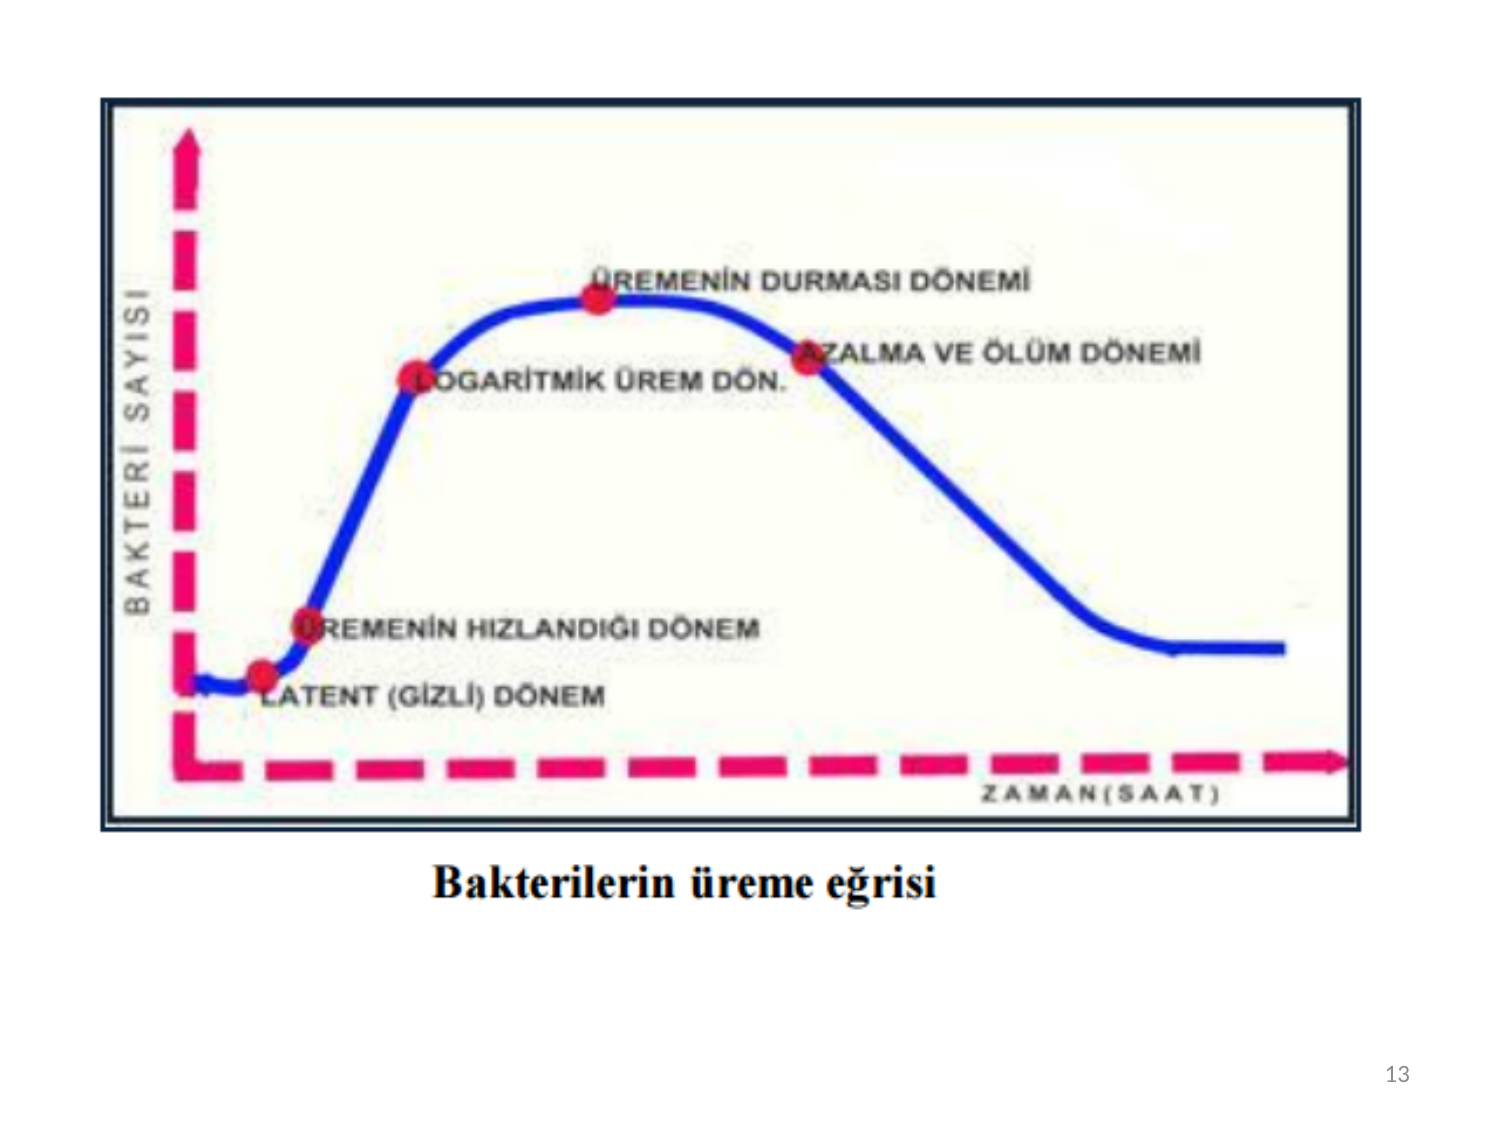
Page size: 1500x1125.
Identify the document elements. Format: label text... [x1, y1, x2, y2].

slide_number 13 [1074, 1042, 1425, 1103]
picture [80, 89, 1390, 918]
